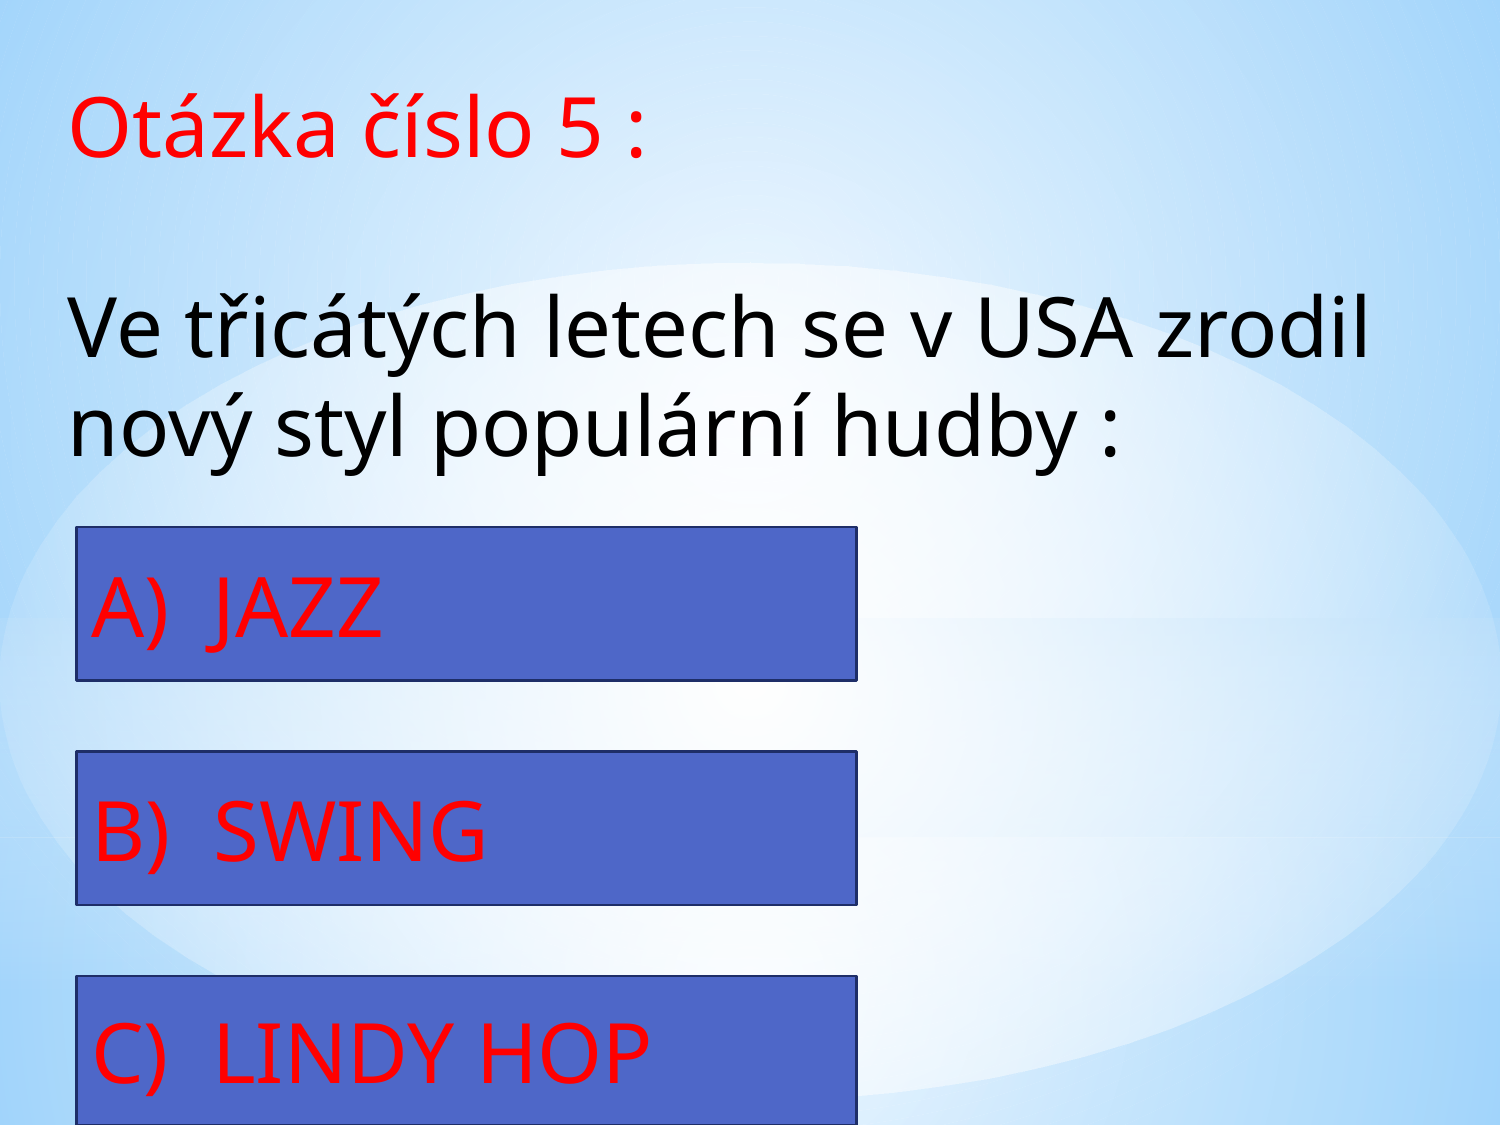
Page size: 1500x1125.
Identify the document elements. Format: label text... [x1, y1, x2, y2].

text_box A) JAZZ [75, 526, 858, 682]
text_box Otázka číslo 5 : Ve třicátých letech se v USA zrodil nový styl populární hudby : [53, 66, 1388, 481]
text_box B) SWING [75, 750, 858, 906]
text_box C) LINDY HOP [75, 975, 858, 1125]
